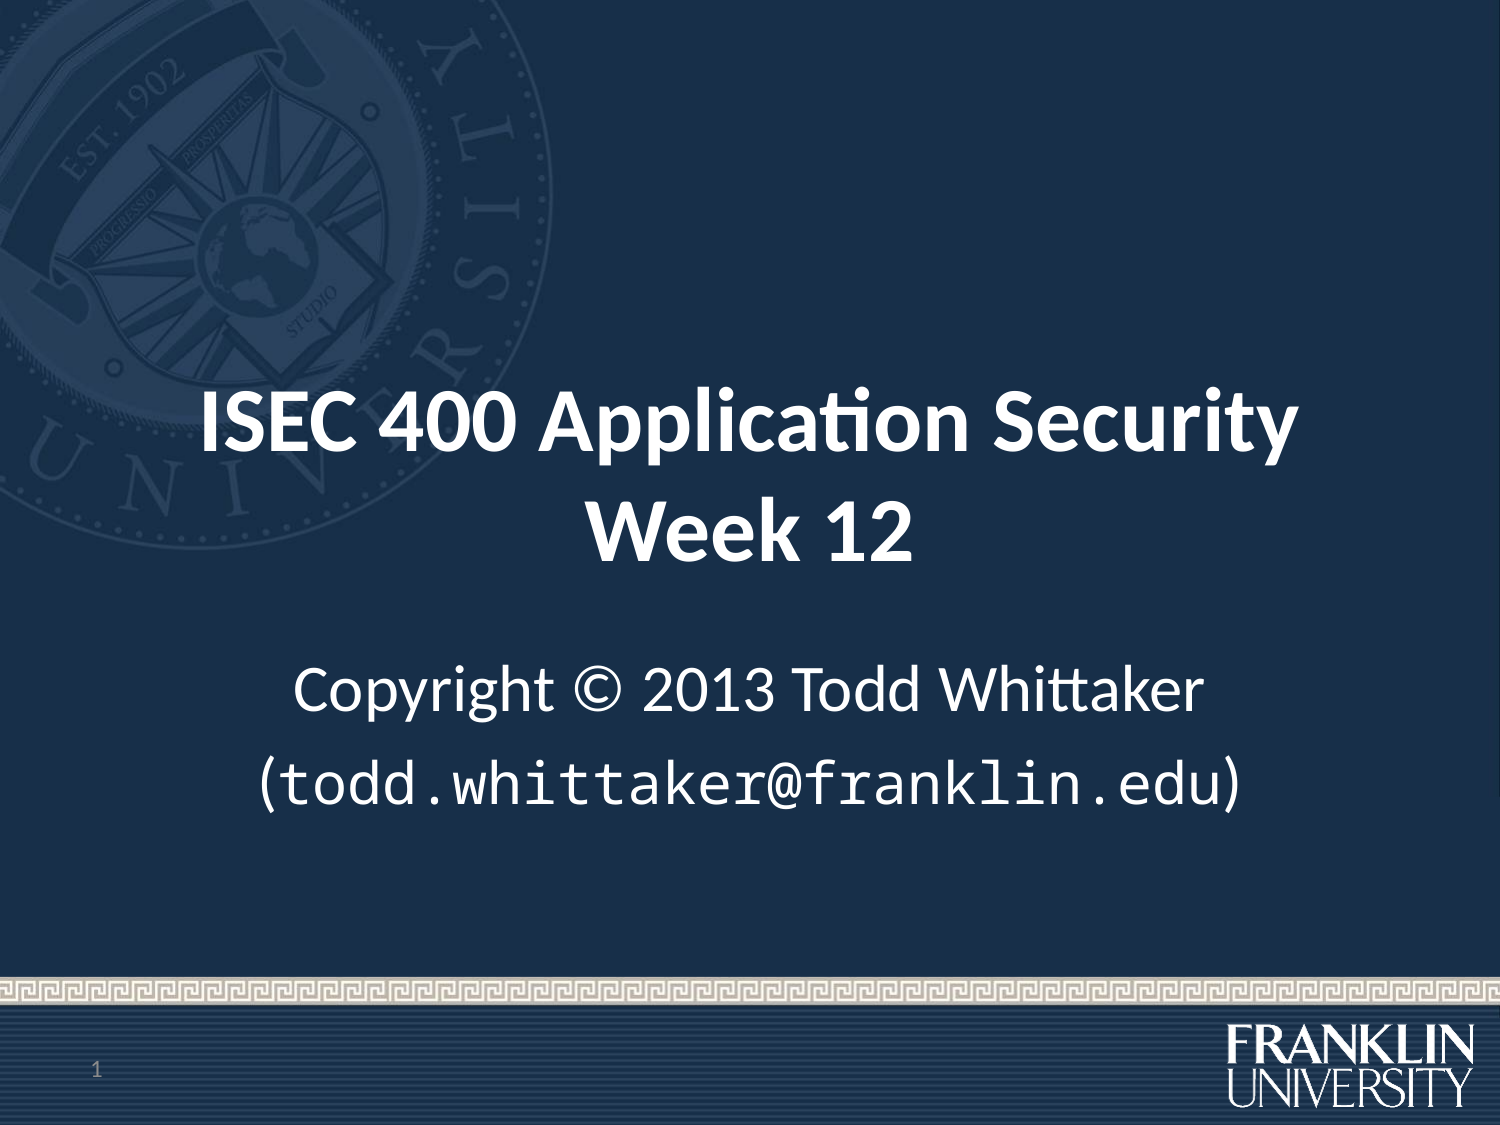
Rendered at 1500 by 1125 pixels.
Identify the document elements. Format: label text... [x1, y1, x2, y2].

subtitle Copyright © 2013 Todd Whittaker (todd.whittaker@franklin.edu) [225, 637, 1275, 925]
picture [0, 0, 1500, 1125]
slide_number 1 [75, 1037, 425, 1098]
title ISEC 400 Application Security Week 12 [112, 349, 1388, 591]
